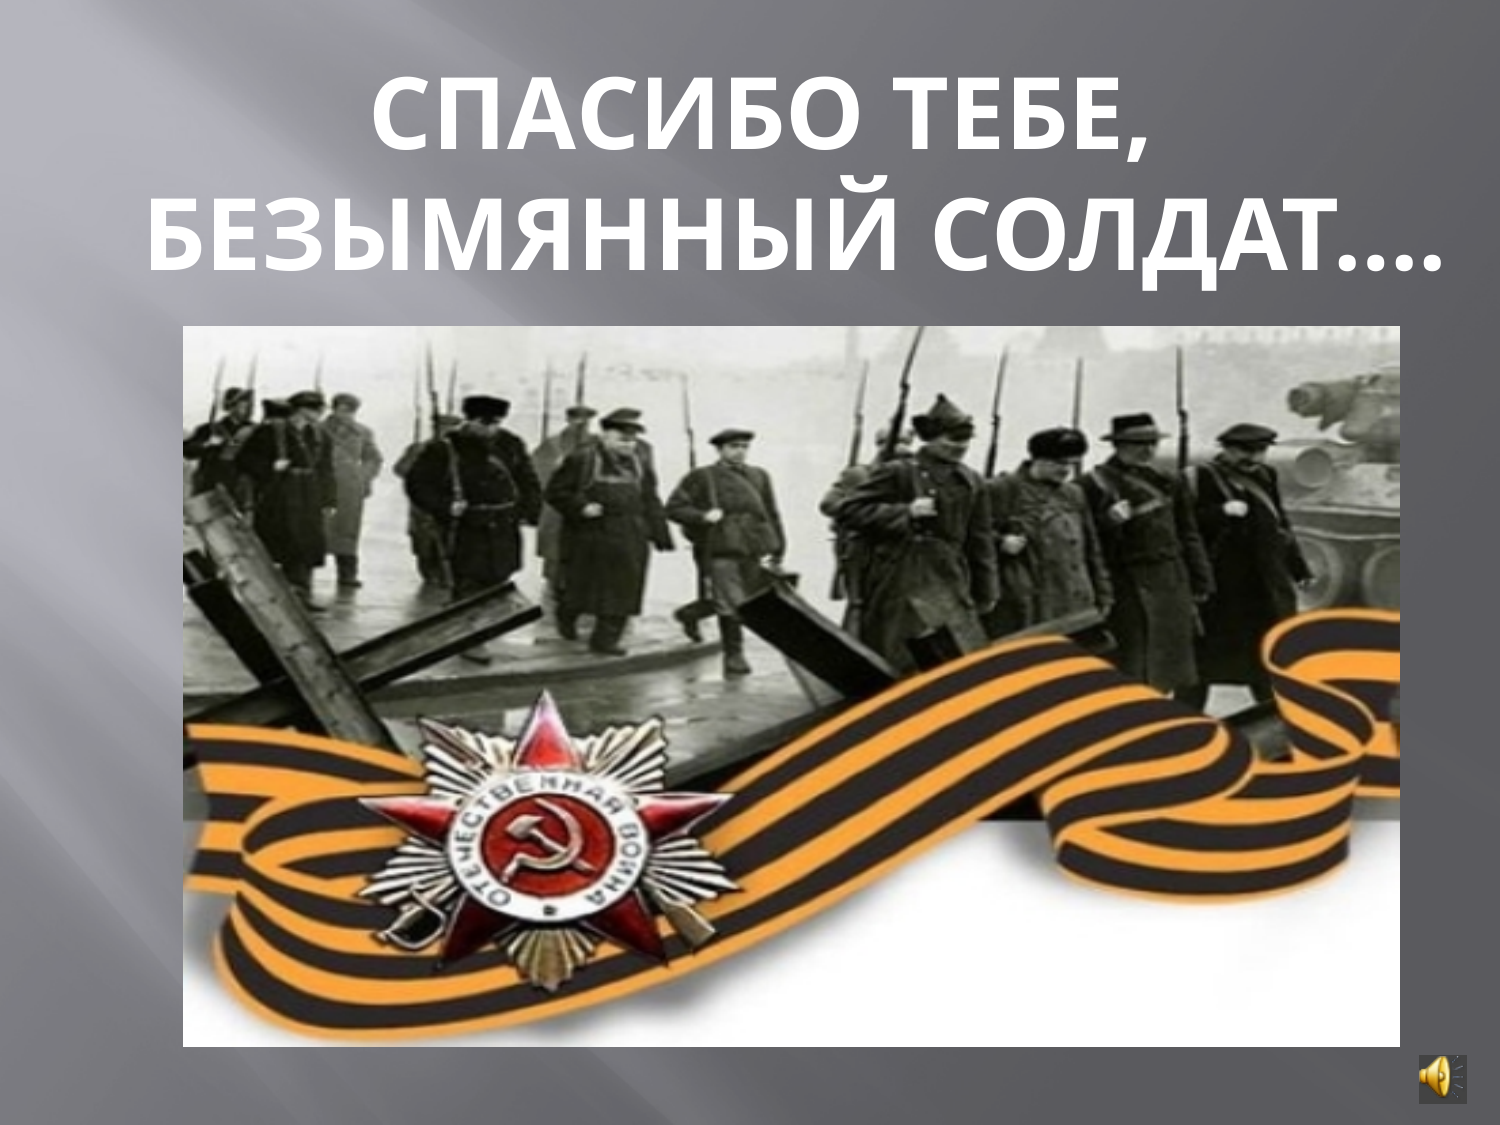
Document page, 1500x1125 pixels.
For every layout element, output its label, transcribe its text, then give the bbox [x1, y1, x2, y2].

subtitle СПАСИБО ТЕБЕ, БЕЗЫМЯННЫЙ СОЛДАТ…. [0, 42, 1500, 480]
picture [182, 325, 1400, 1048]
picture [1417, 1054, 1469, 1105]
